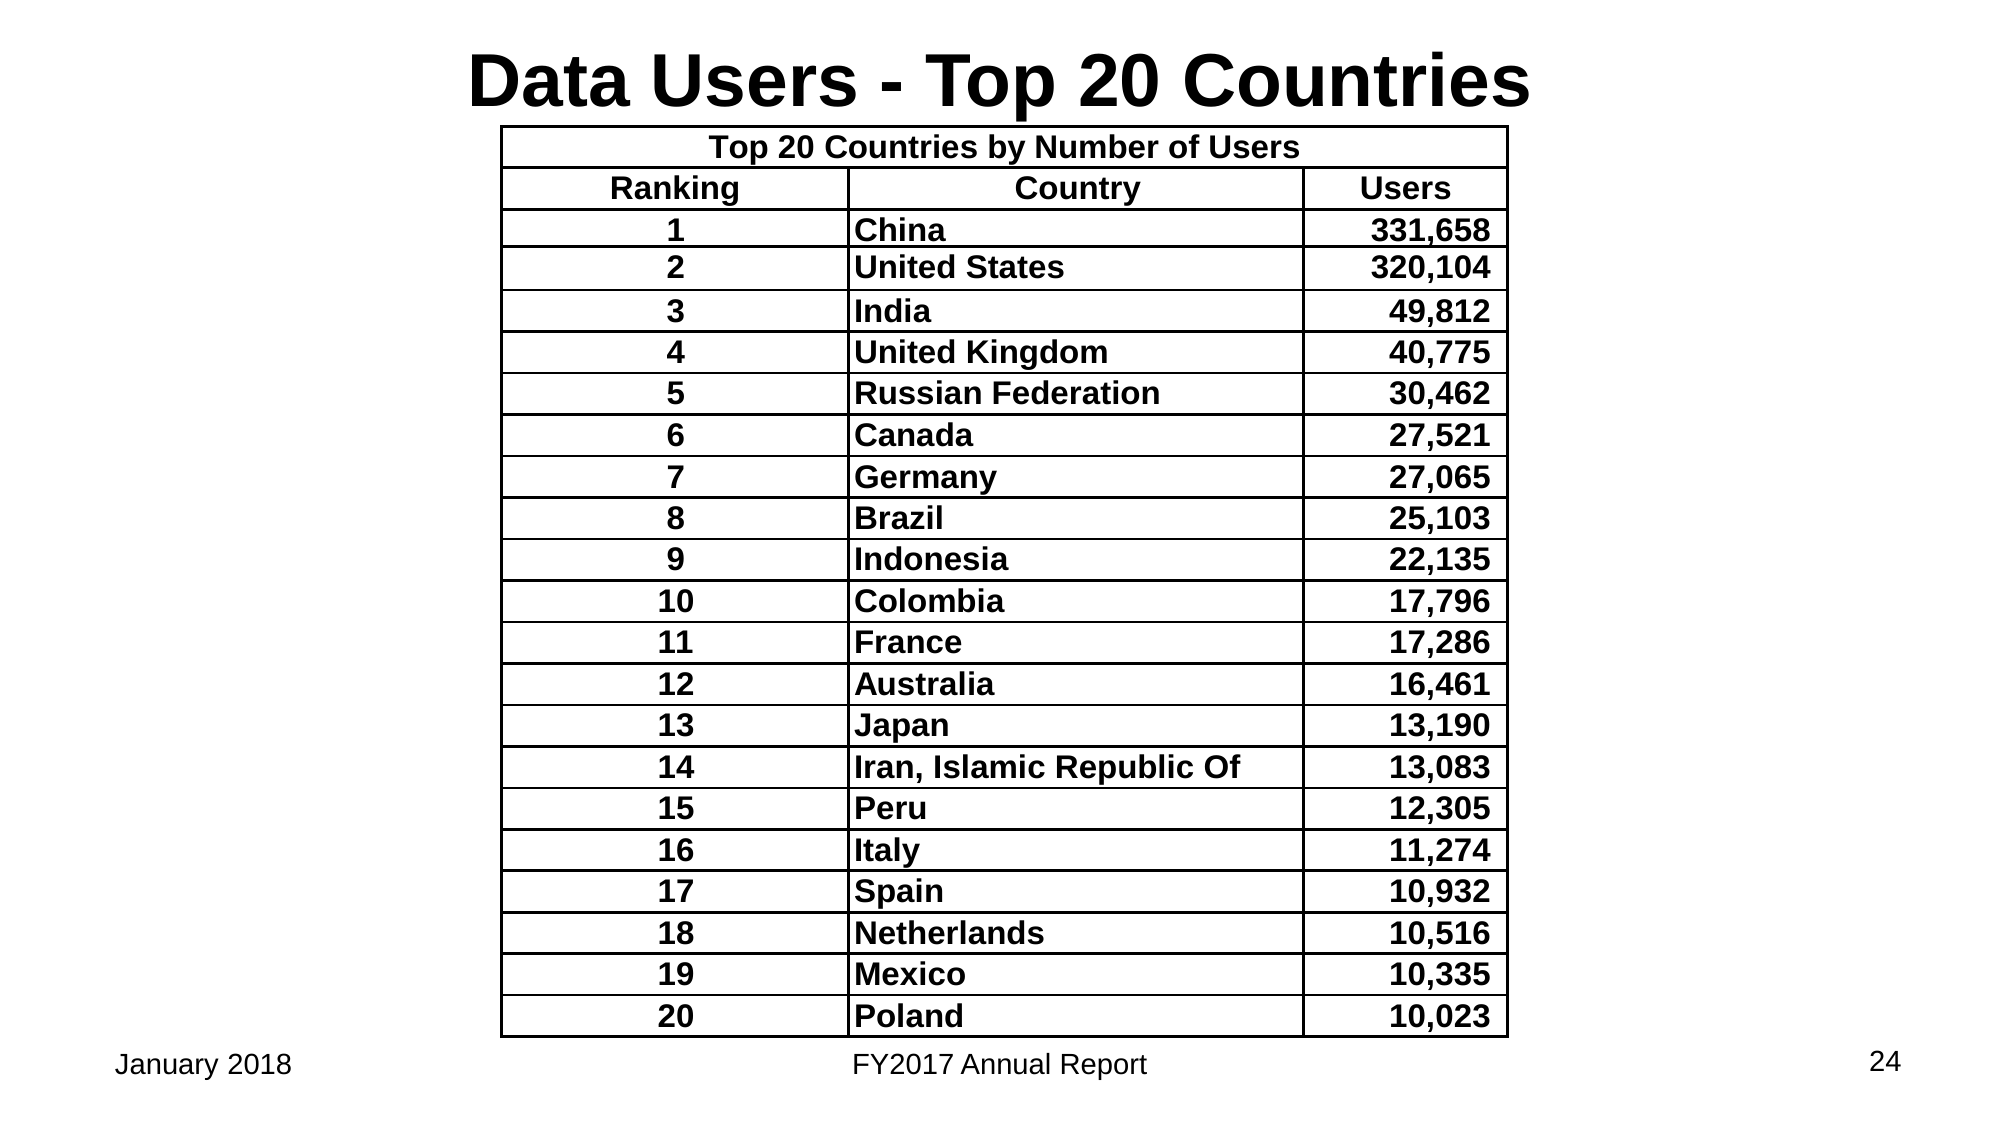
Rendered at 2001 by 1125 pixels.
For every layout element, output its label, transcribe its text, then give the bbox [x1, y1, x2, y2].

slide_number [99, 1037, 567, 1116]
title Data Users - Top 20 Countries [330, 7, 1669, 146]
picture [499, 124, 1510, 1039]
slide_number 24 [1449, 1034, 1917, 1113]
footer FY2017 Annual Report [683, 1047, 1317, 1116]
